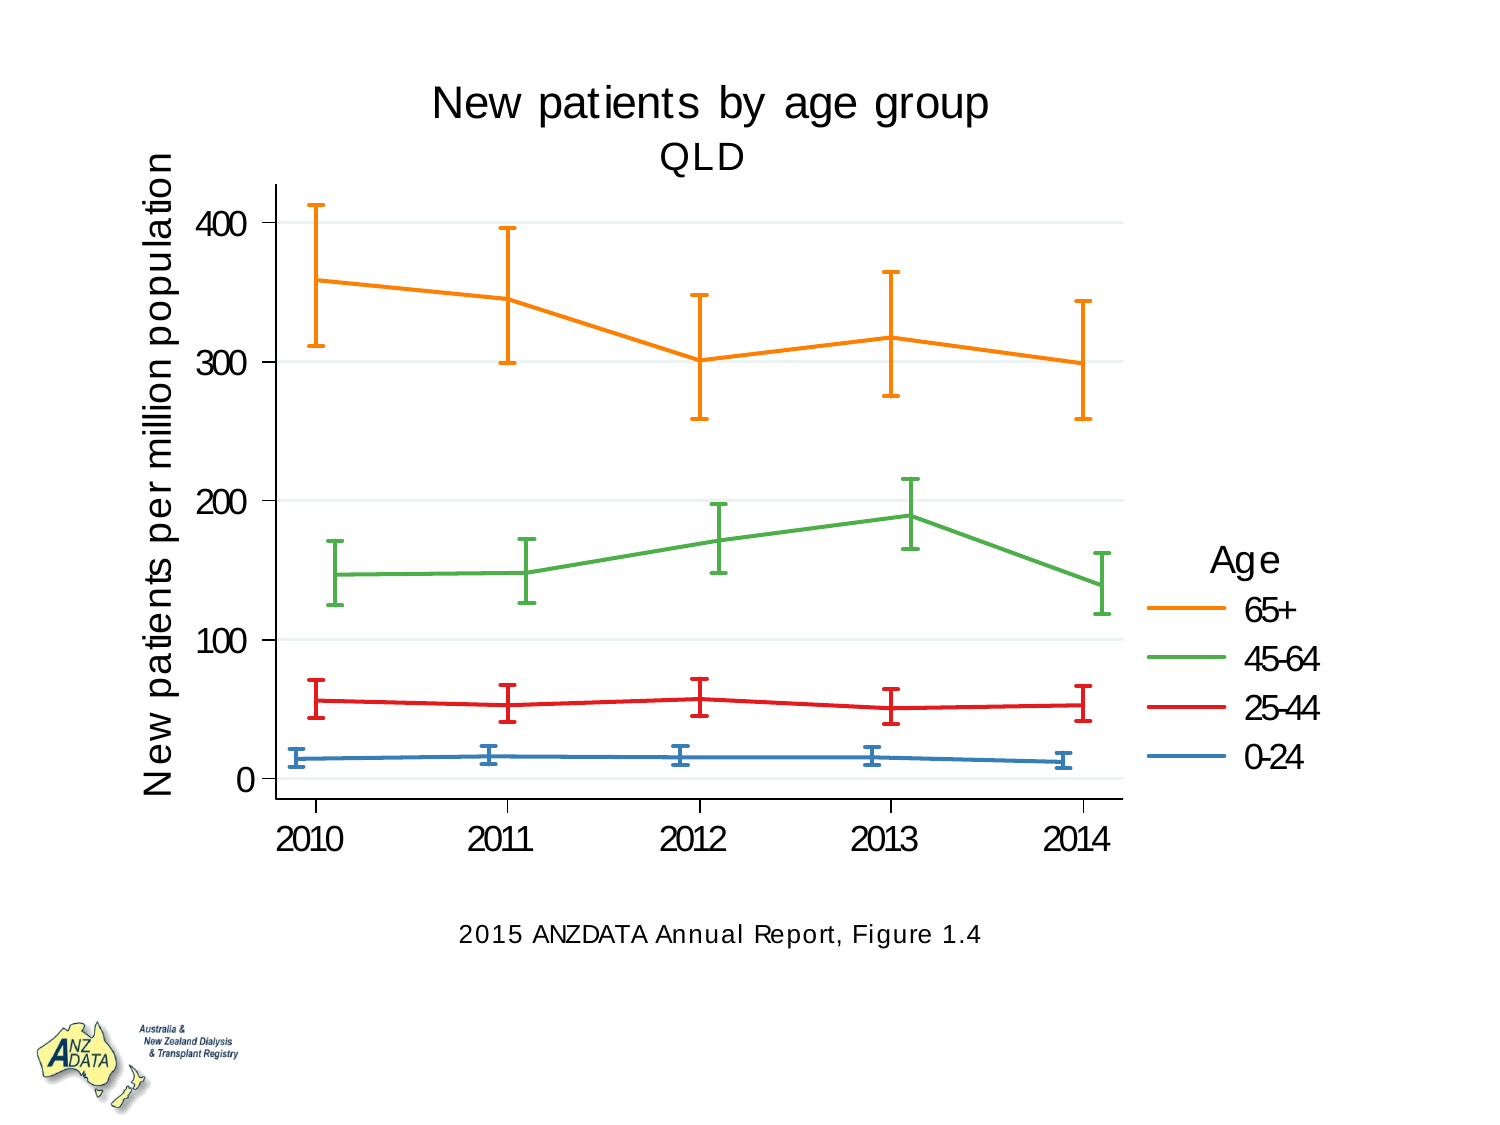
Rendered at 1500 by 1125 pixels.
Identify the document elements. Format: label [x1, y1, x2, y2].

picture [29, 1016, 243, 1118]
picture [100, 42, 1400, 988]
